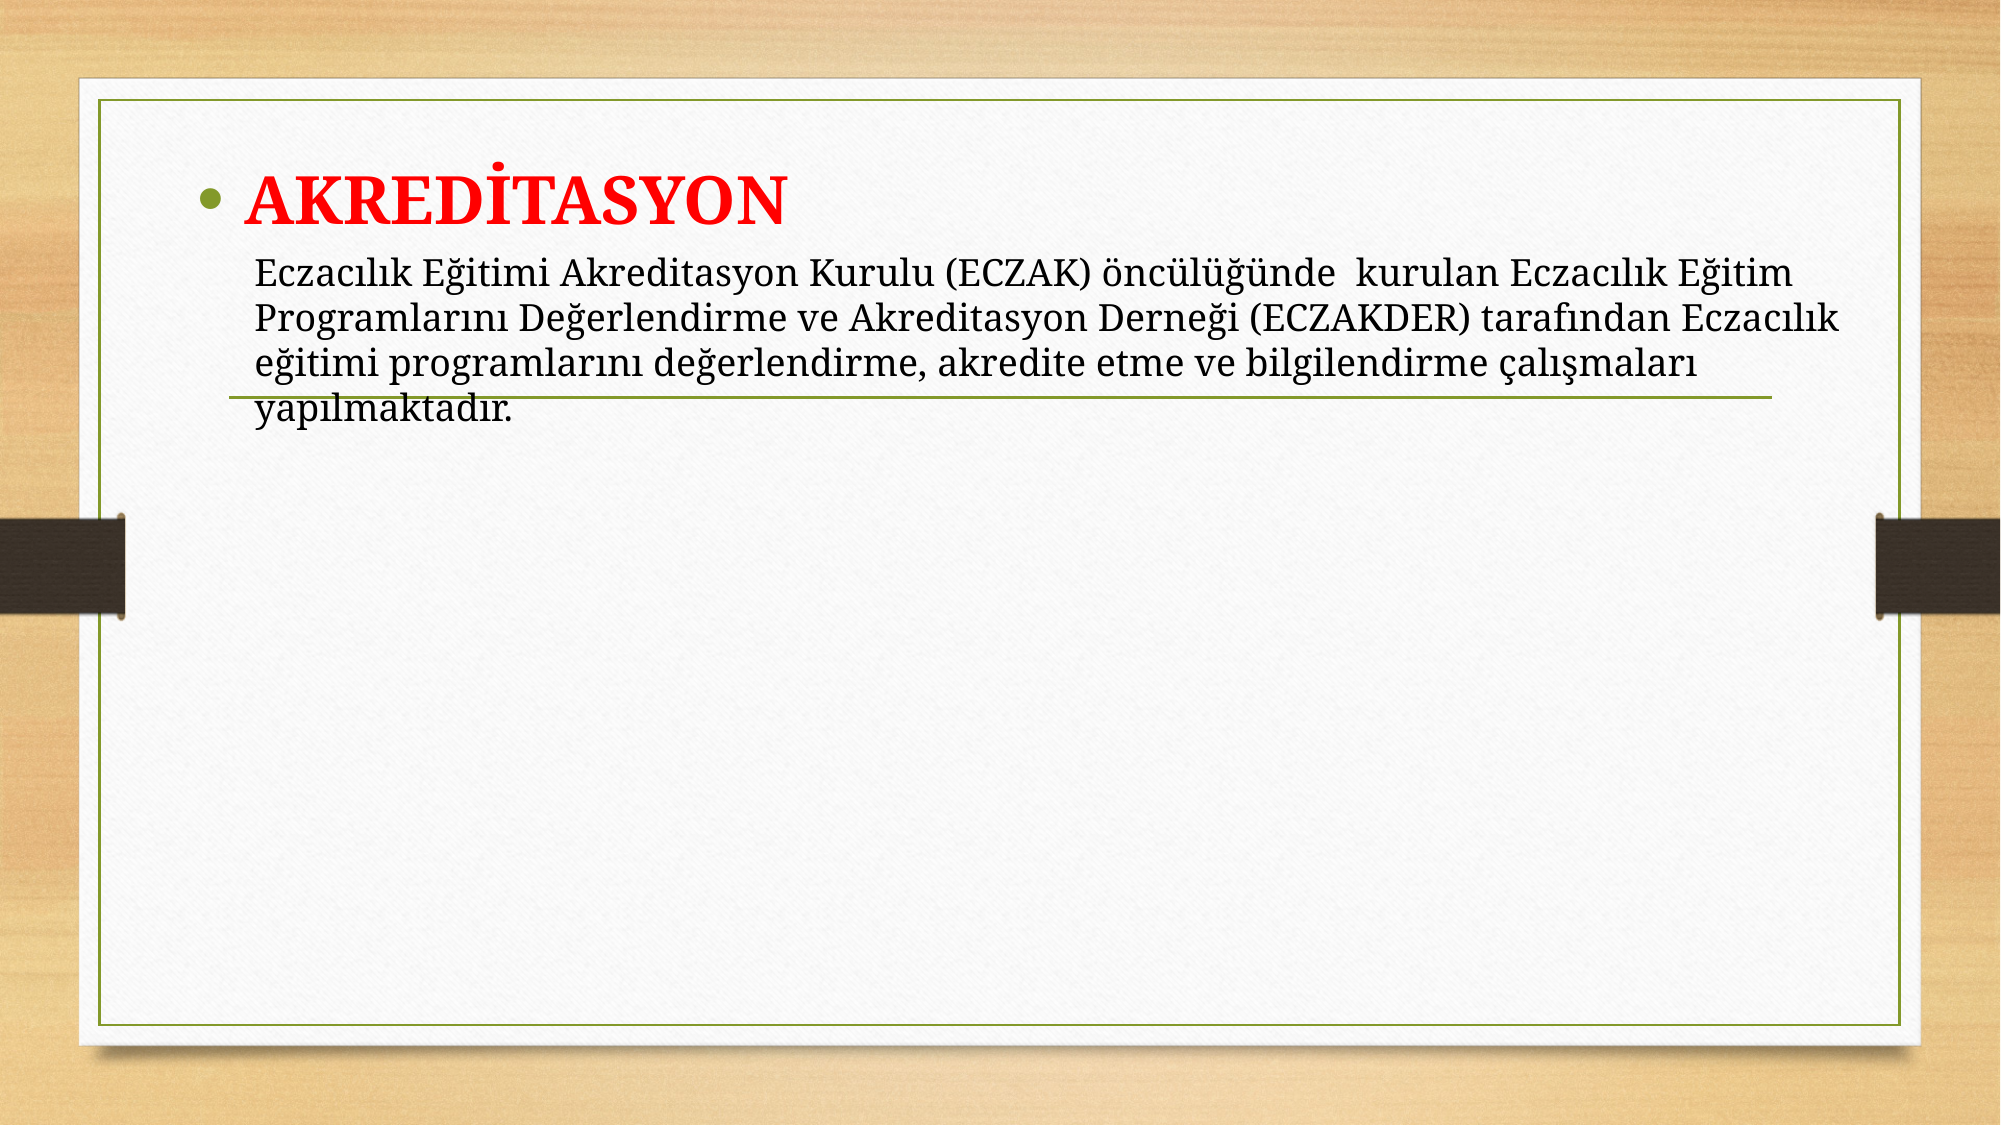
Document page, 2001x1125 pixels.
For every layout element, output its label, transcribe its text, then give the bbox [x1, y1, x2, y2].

list AKREDİTASYON [182, 149, 1788, 964]
picture [0, 0, 2001, 1125]
text_box Eczacılık Eğitimi Akreditasyon Kurulu (ECZAK) öncülüğünde kurulan Eczacılık Eğitim Programlarını Değerlendirme ve Akreditasyon Derneği (ECZAKDER) tarafından Eczacılık eğitimi programlarını değerlendirme, akredite etme ve bilgilendirme çalışmaları yapılmaktadır. [239, 241, 1920, 437]
